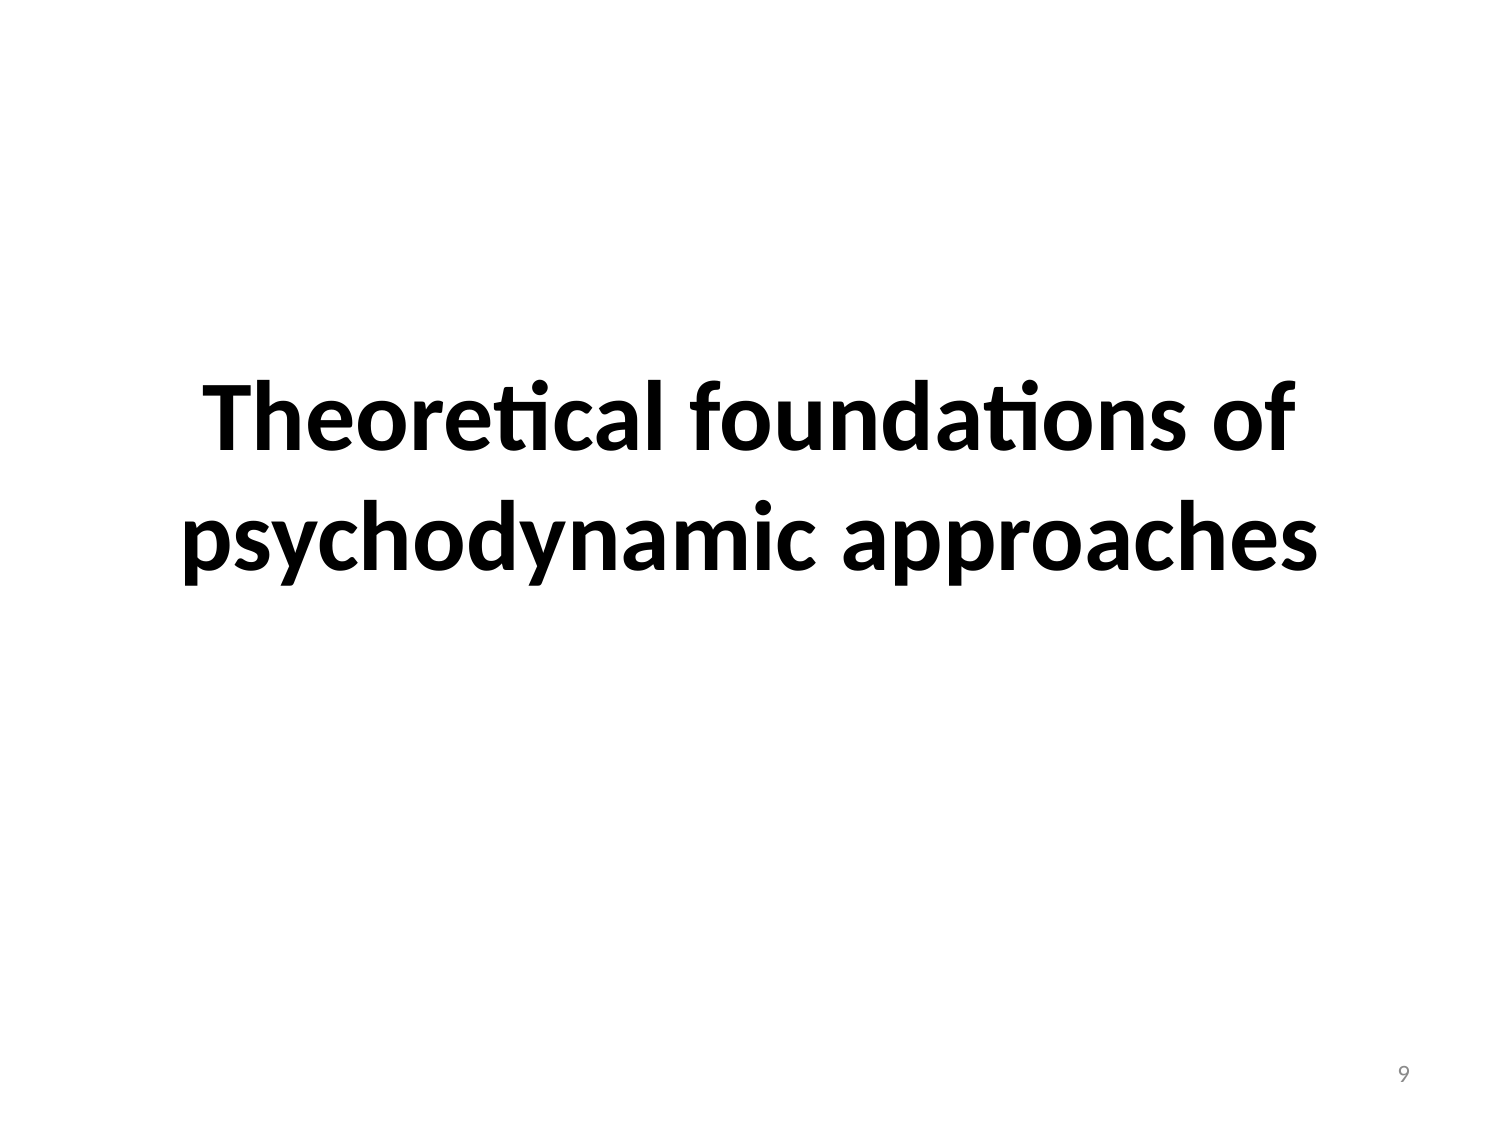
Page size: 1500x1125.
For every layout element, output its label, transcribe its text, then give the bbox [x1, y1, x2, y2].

title Theoretical foundations of psychodynamic approaches [112, 349, 1388, 591]
slide_number 9 [1074, 1042, 1425, 1103]
